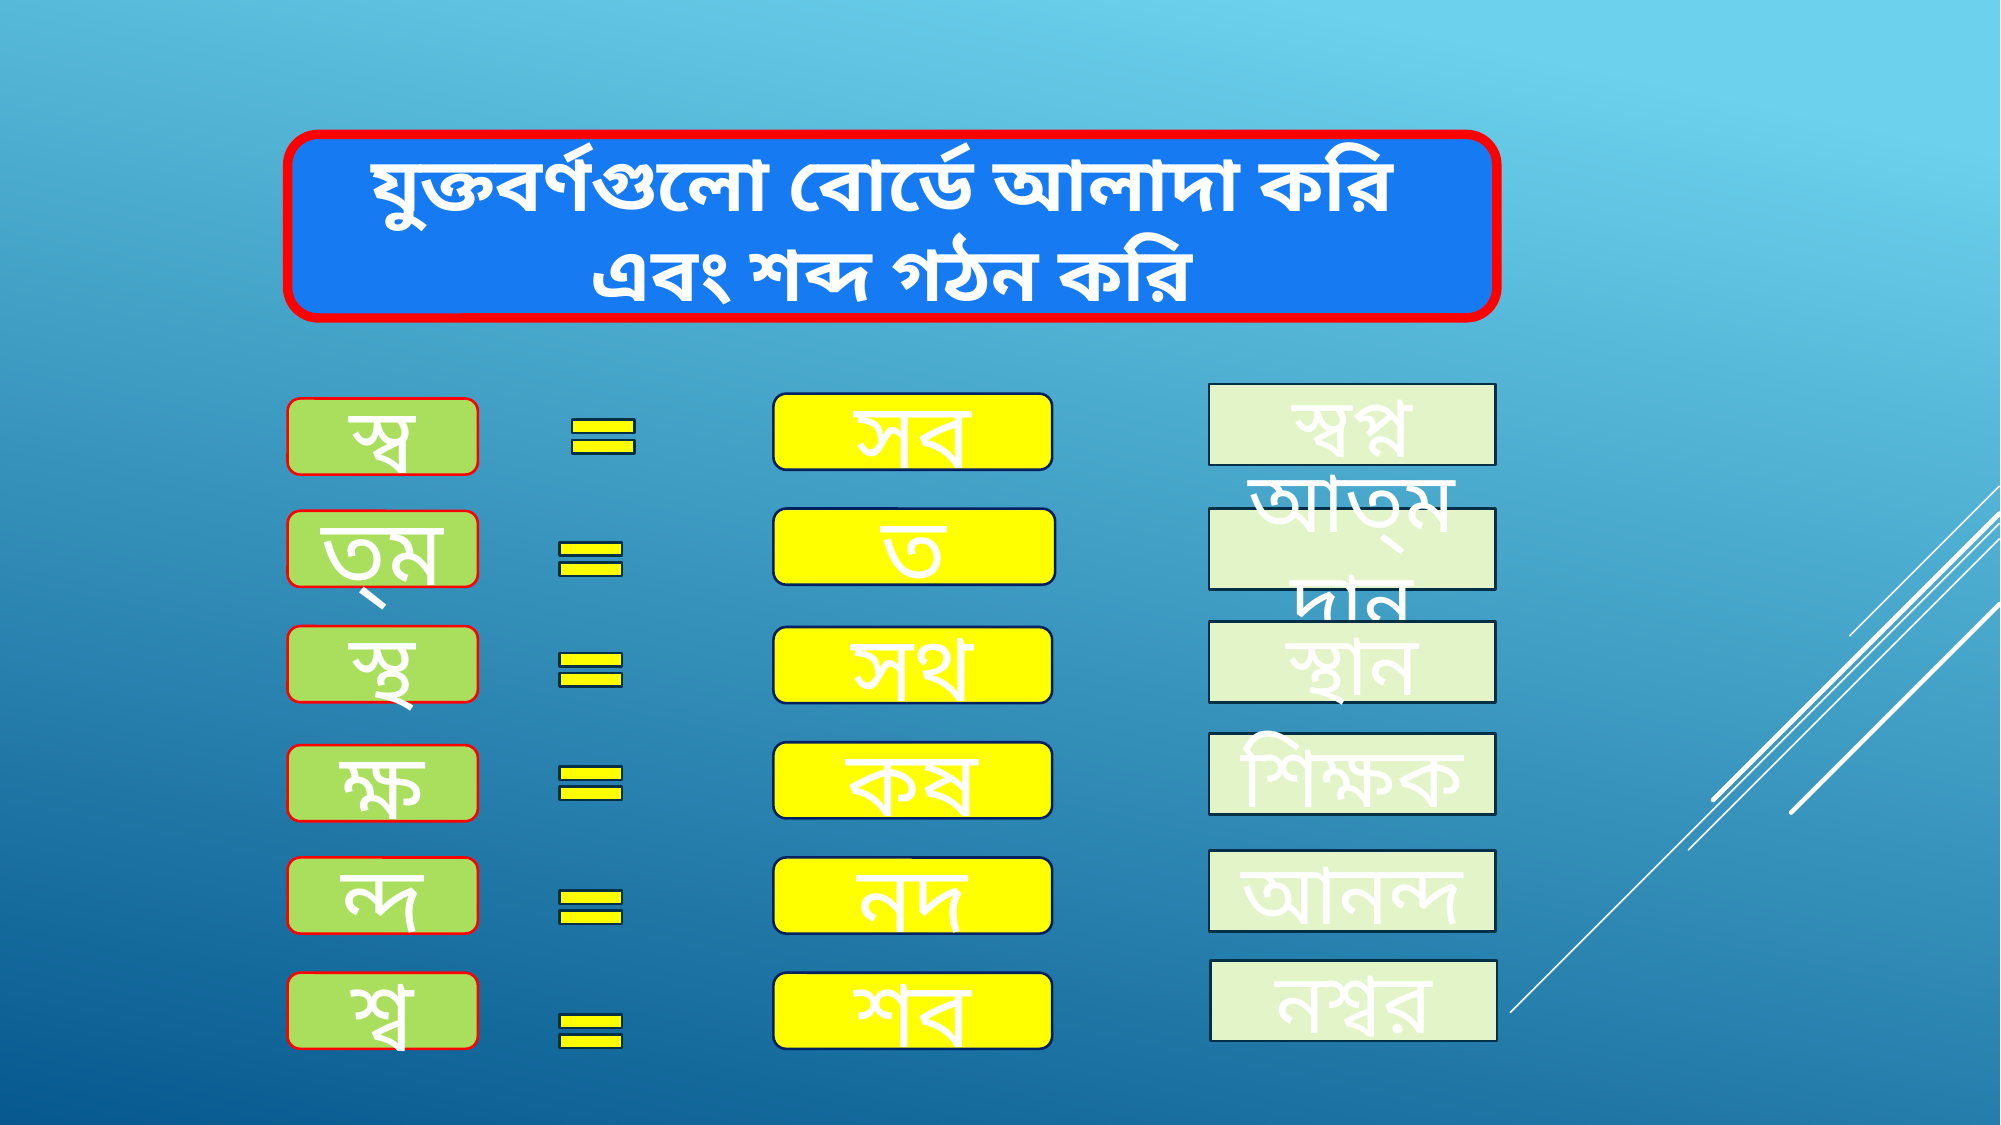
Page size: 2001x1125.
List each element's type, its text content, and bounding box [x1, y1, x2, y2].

text_box ত্ম [286, 509, 480, 589]
text_box [558, 785, 623, 801]
text_box শিক্ষক [1208, 732, 1497, 816]
text_box আত্মদান [1208, 507, 1497, 591]
text_box [558, 909, 623, 925]
text_box স্বপ্ন [1208, 383, 1497, 466]
text_box [558, 1033, 623, 1049]
text_box নশ্বর [1209, 959, 1498, 1042]
text_box [558, 541, 623, 557]
text_box [558, 765, 623, 781]
text_box [558, 889, 623, 905]
text_box স্থান [1208, 620, 1497, 704]
text_box আনন্দ [1208, 849, 1497, 933]
text_box [571, 439, 636, 455]
text_box [558, 652, 623, 668]
text_box [558, 672, 623, 688]
text_box স্থ [286, 624, 480, 704]
text_box স্ব [286, 397, 480, 476]
text_box [558, 561, 623, 577]
text_box [571, 418, 636, 434]
text_box ন্দ [286, 856, 480, 935]
text_box [558, 1013, 623, 1029]
text_box ক্ষ [286, 743, 480, 823]
text_box শ্ব [286, 971, 480, 1051]
text_box যুক্তবর্ণগুলো বোর্ডে আলাদা করি এবং শব্দ গঠন করি [286, 133, 1499, 320]
